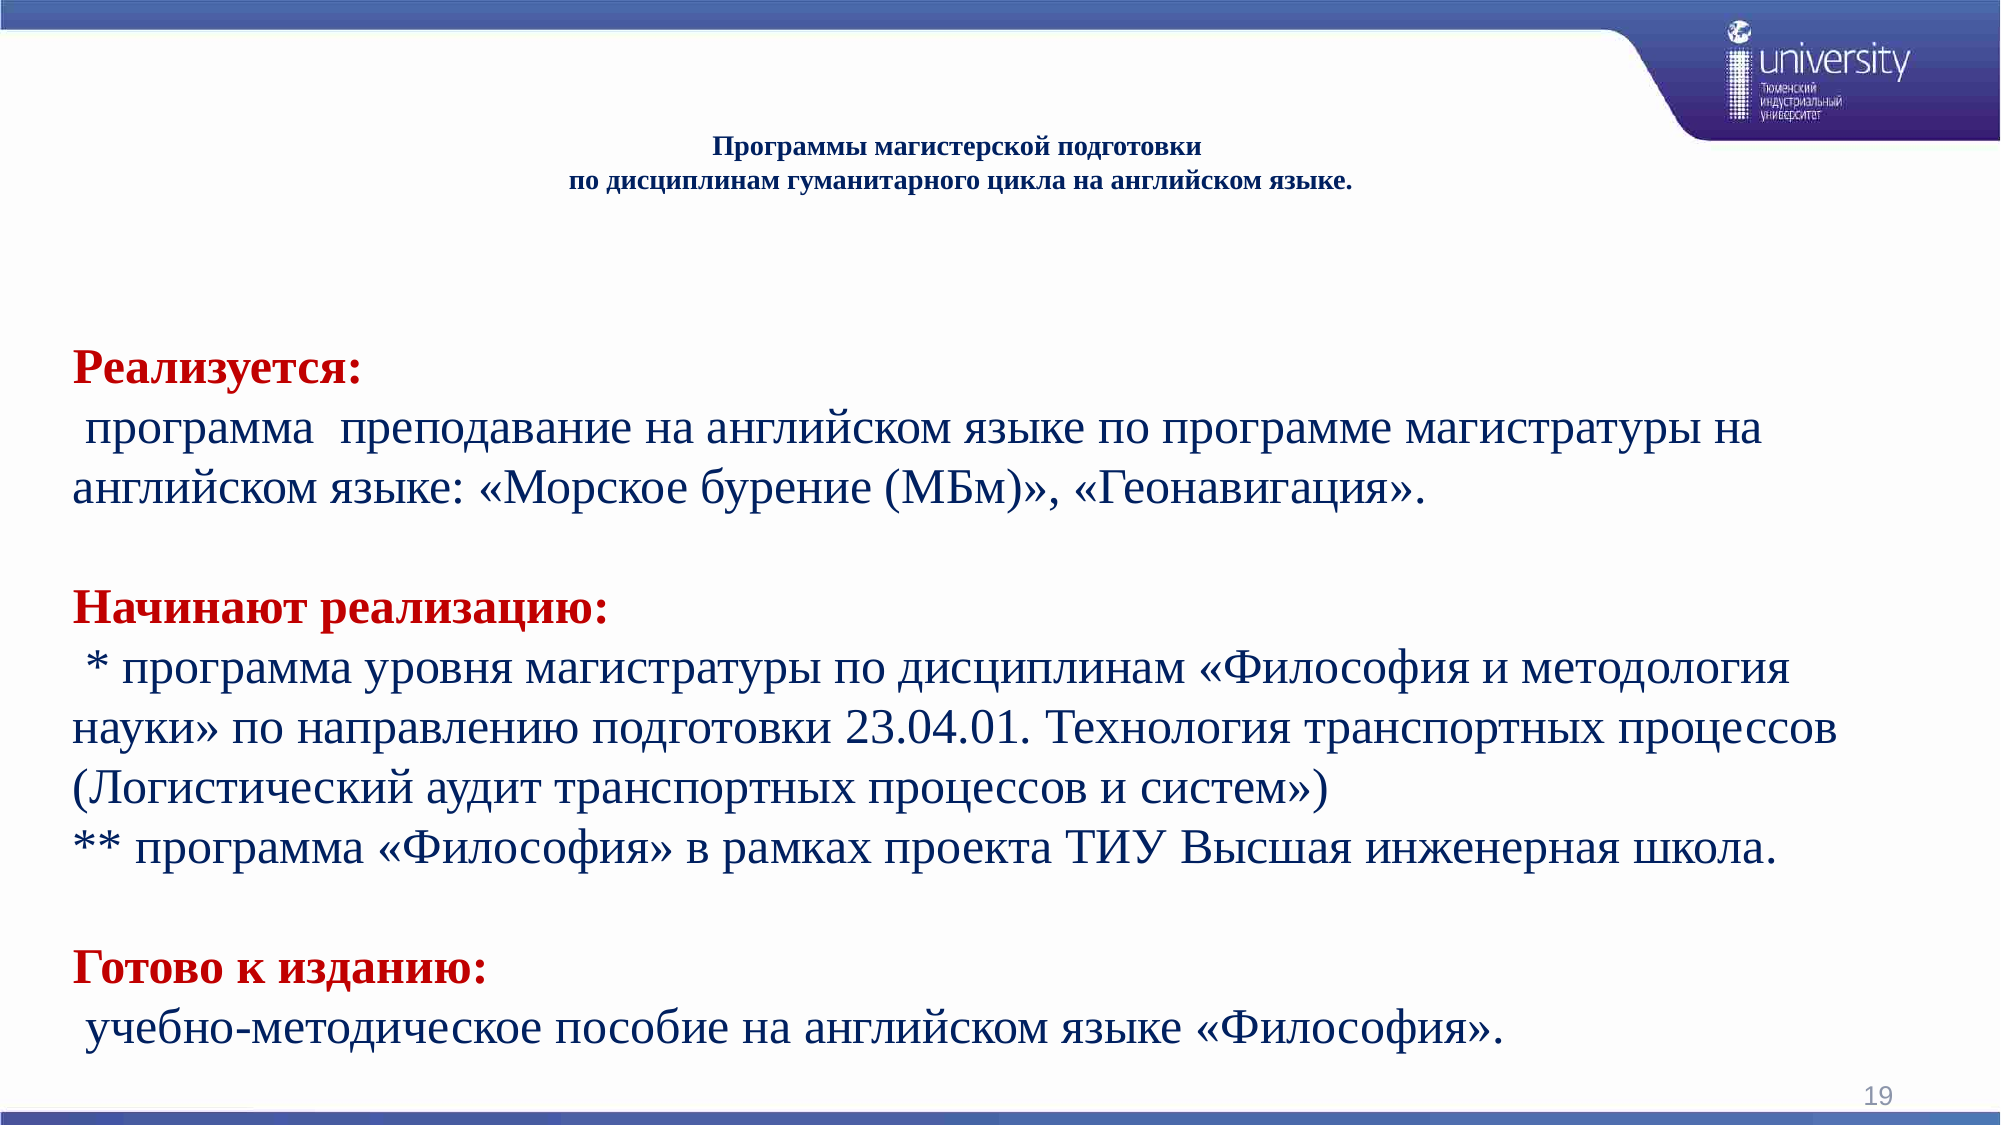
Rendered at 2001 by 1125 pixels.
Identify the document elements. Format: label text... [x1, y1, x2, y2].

title Программы магистерской подготовки по дисциплинам гуманитарного цикла на английском языке. [60, 82, 1861, 271]
picture [0, 0, 2001, 1125]
text_box Реализуется: программа преподавание на английском языке по программе магистратуры на английском языке: «Морское бурение (МБм)», «Геонавигация». Начинают реализацию: * программа уровня магистратуры по дисциплинам «Философия и методология науки» по направлению подготовки 23.04.01. Технология транспортных процессов (Логистический аудит транспортных процессов и систем») ** программа «Философия» в рамках проекта ТИУ Высшая инженерная школа. Готово к изданию: учебно-методическое пособие на английском языке «Философия». [58, 325, 1930, 1125]
